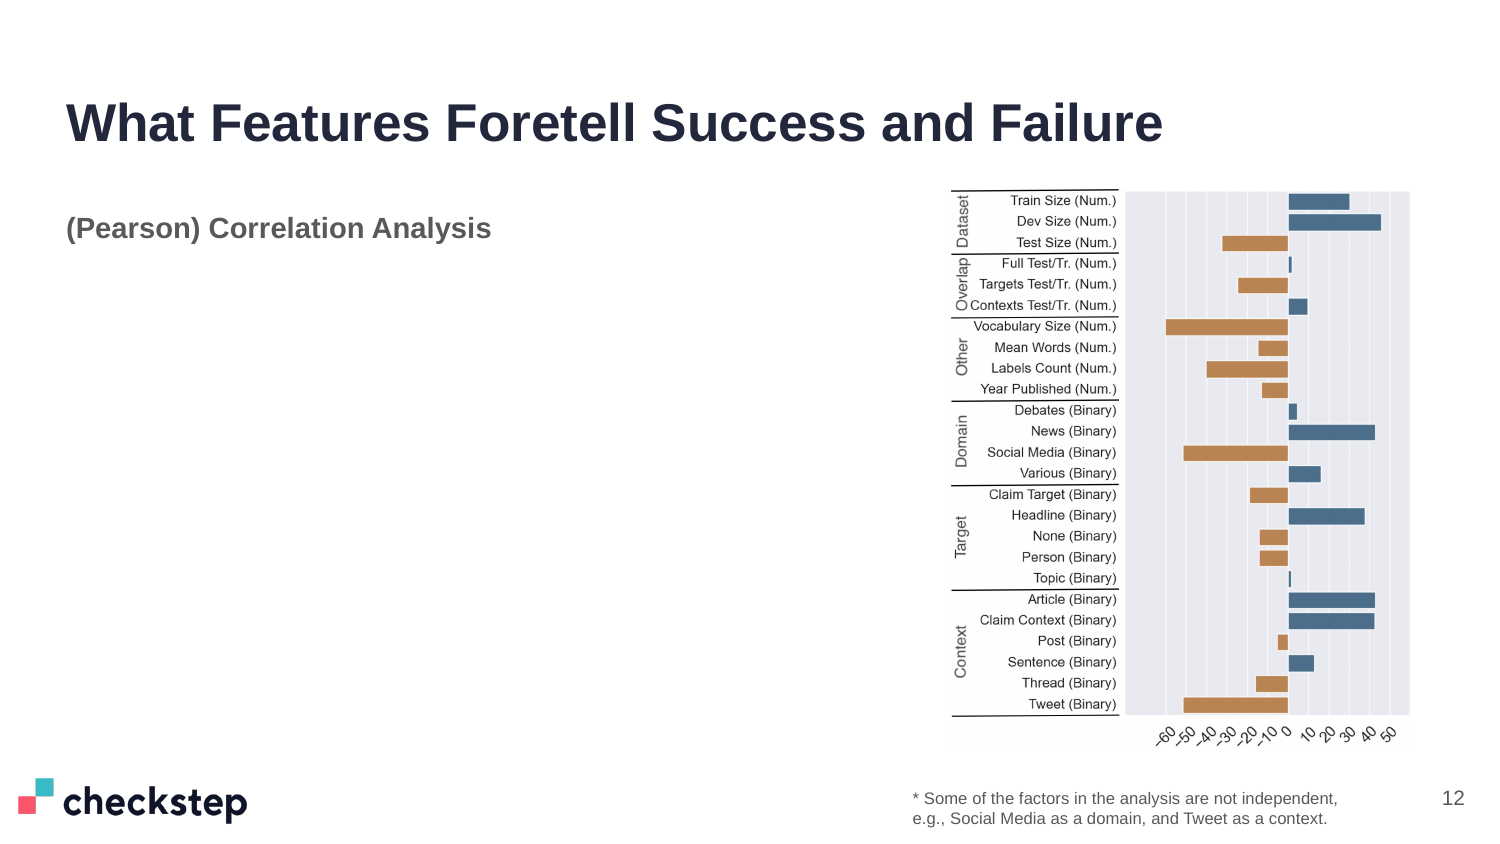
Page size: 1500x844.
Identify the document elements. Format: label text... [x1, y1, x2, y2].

picture [947, 188, 1412, 750]
slide_number 12 [1389, 764, 1480, 830]
title What Features Foretell Success and Failure [51, 72, 1449, 167]
text_box * Some of the factors in the analysis are not independent, e.g., Social Media as a domain, and Tweet as a context. [897, 773, 1390, 844]
list (Pearson) Correlation Analysis [51, 189, 887, 750]
picture [11, 771, 256, 828]
